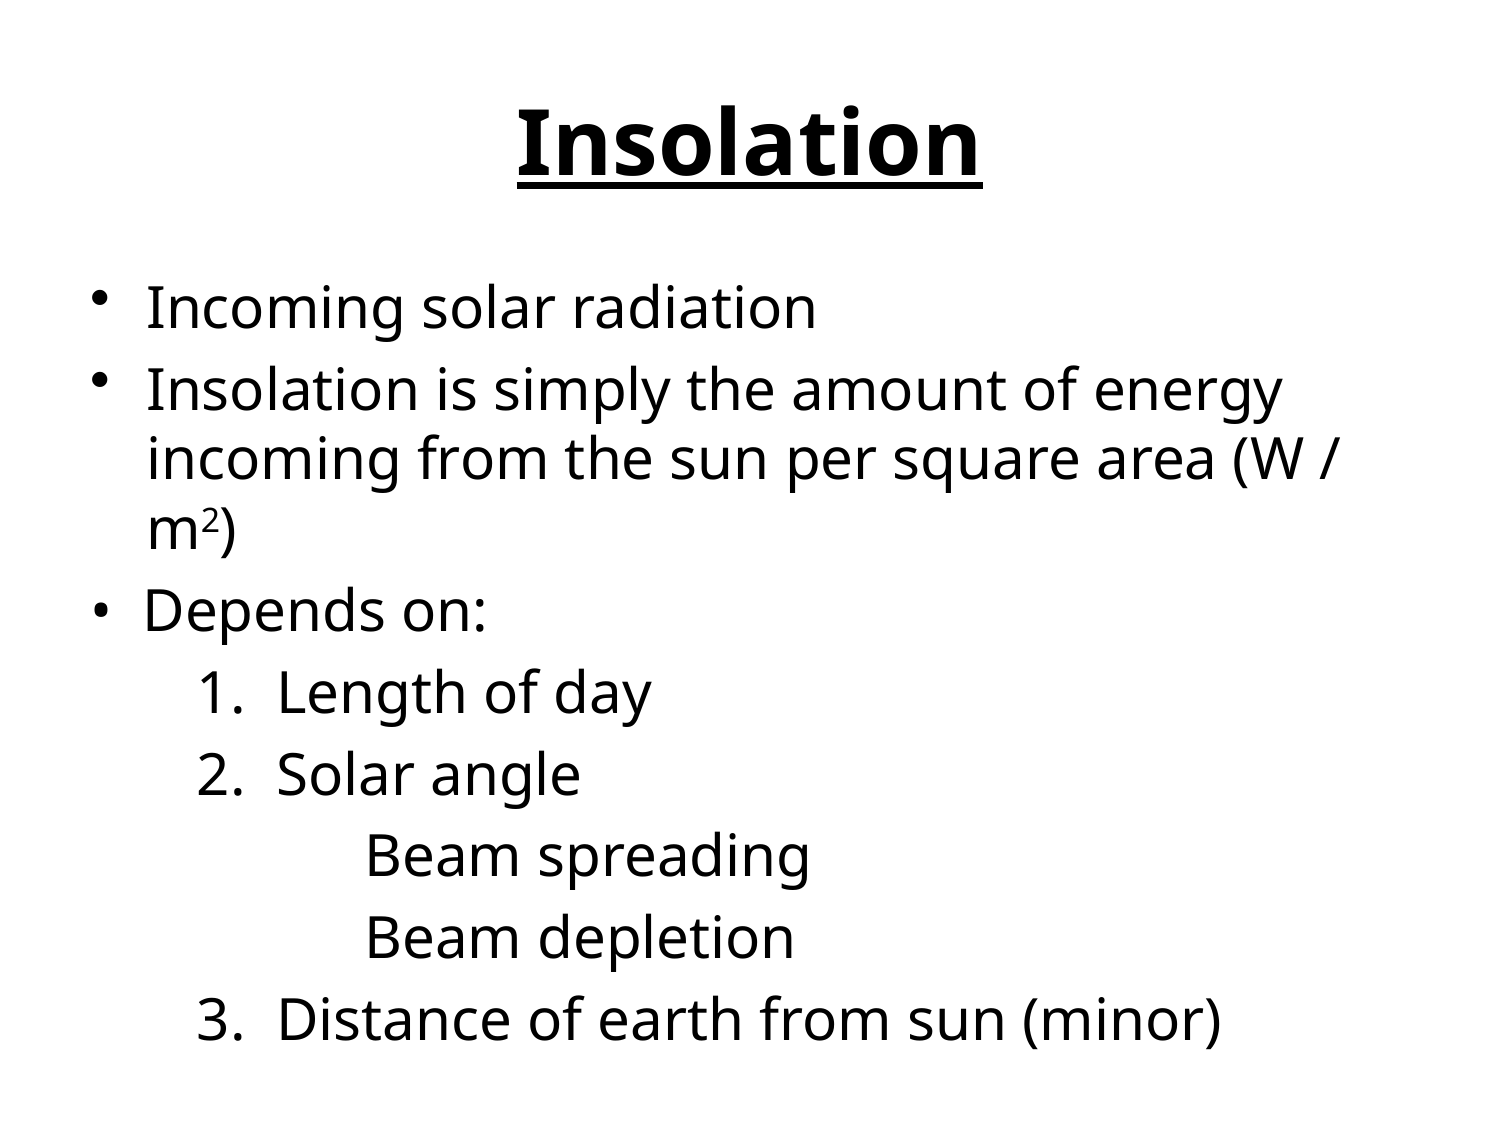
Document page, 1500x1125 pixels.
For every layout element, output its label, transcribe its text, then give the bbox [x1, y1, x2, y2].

list Incoming solar radiation Insolation is simply the amount of energy incoming from the sun per square area (W / m2) • Depends on: 1. Length of day 2. Solar angle Beam spreading Beam depletion 3. Distance of earth from sun (minor) [74, 262, 1426, 1006]
title Insolation [74, 44, 1426, 233]
